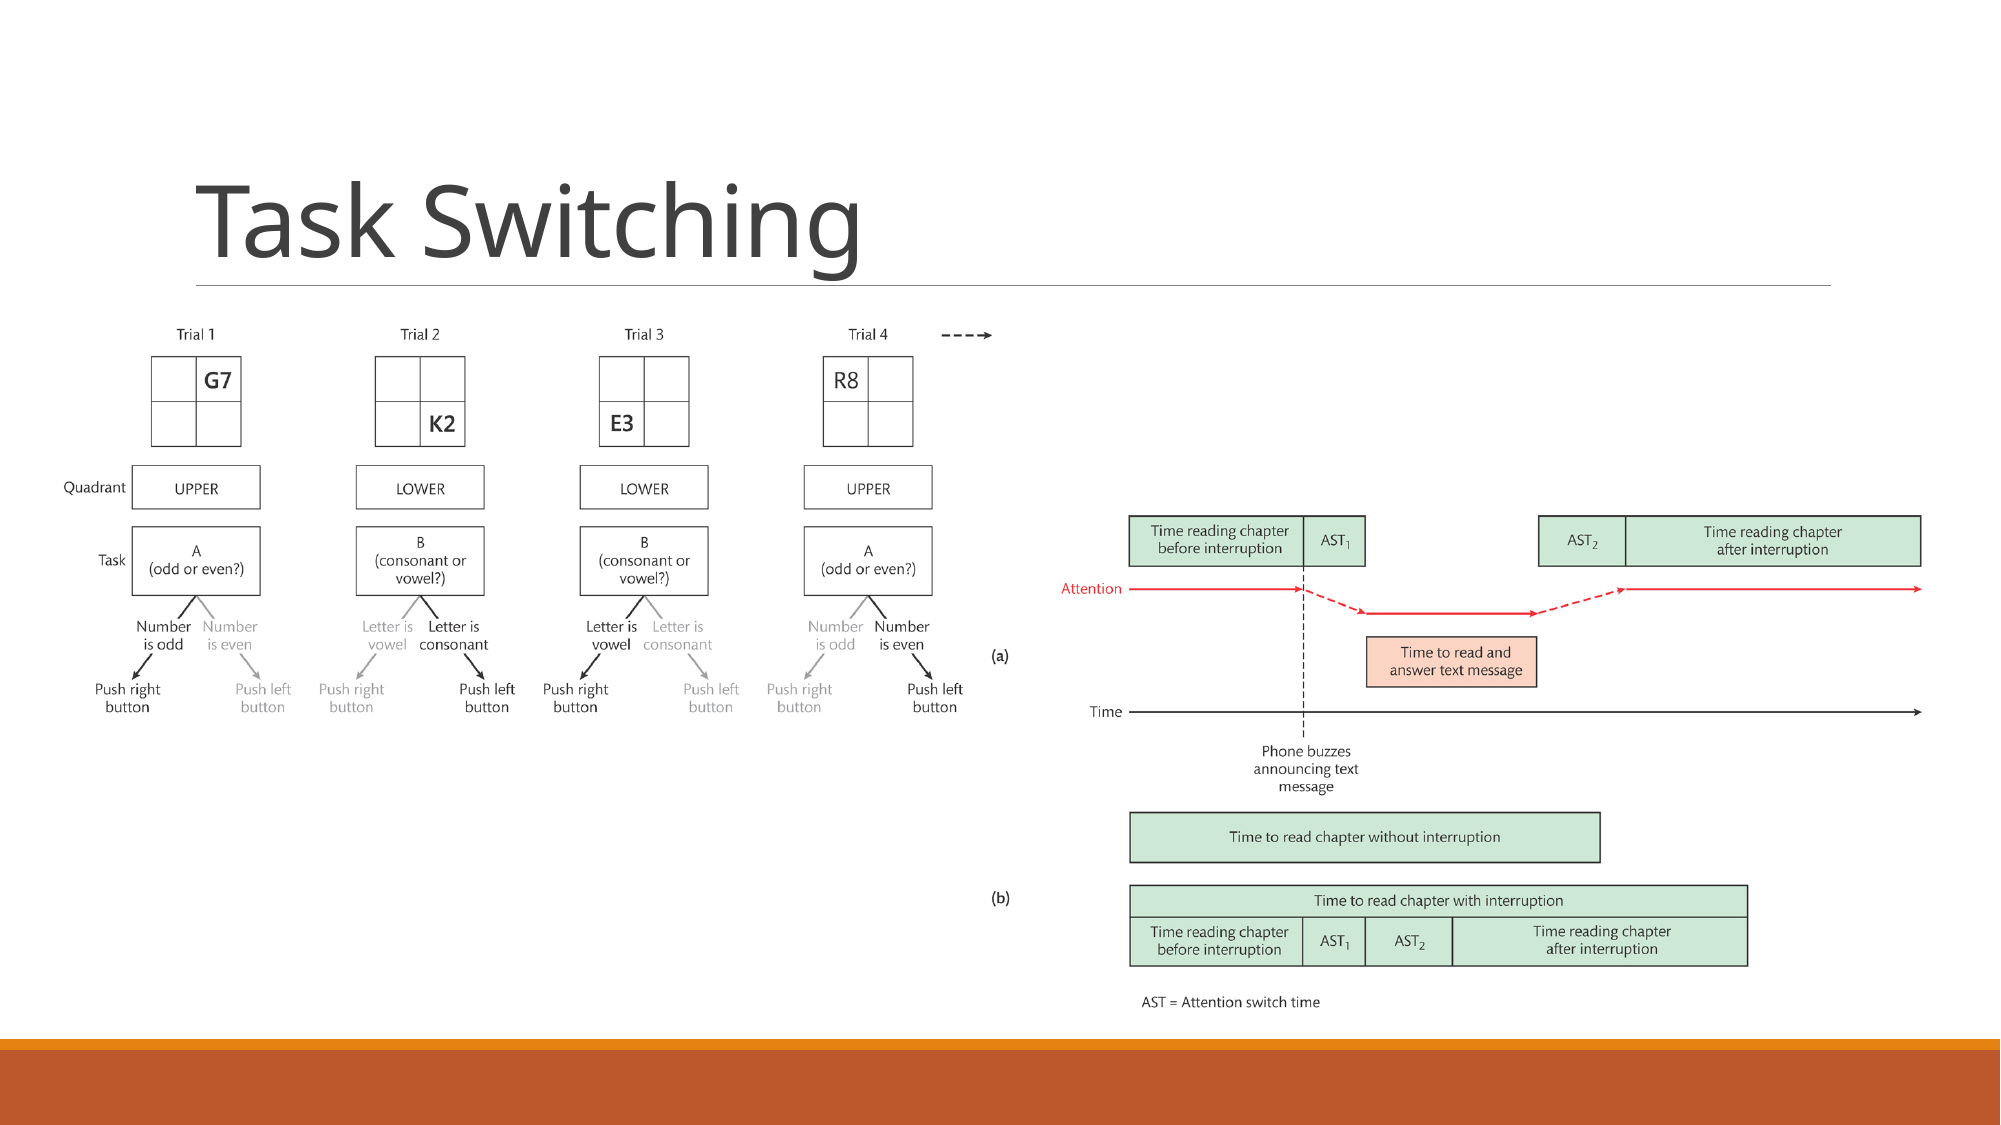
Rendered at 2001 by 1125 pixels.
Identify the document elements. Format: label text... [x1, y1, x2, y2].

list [62, 325, 992, 716]
title Task Switching [180, 47, 1830, 285]
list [990, 514, 1922, 1011]
